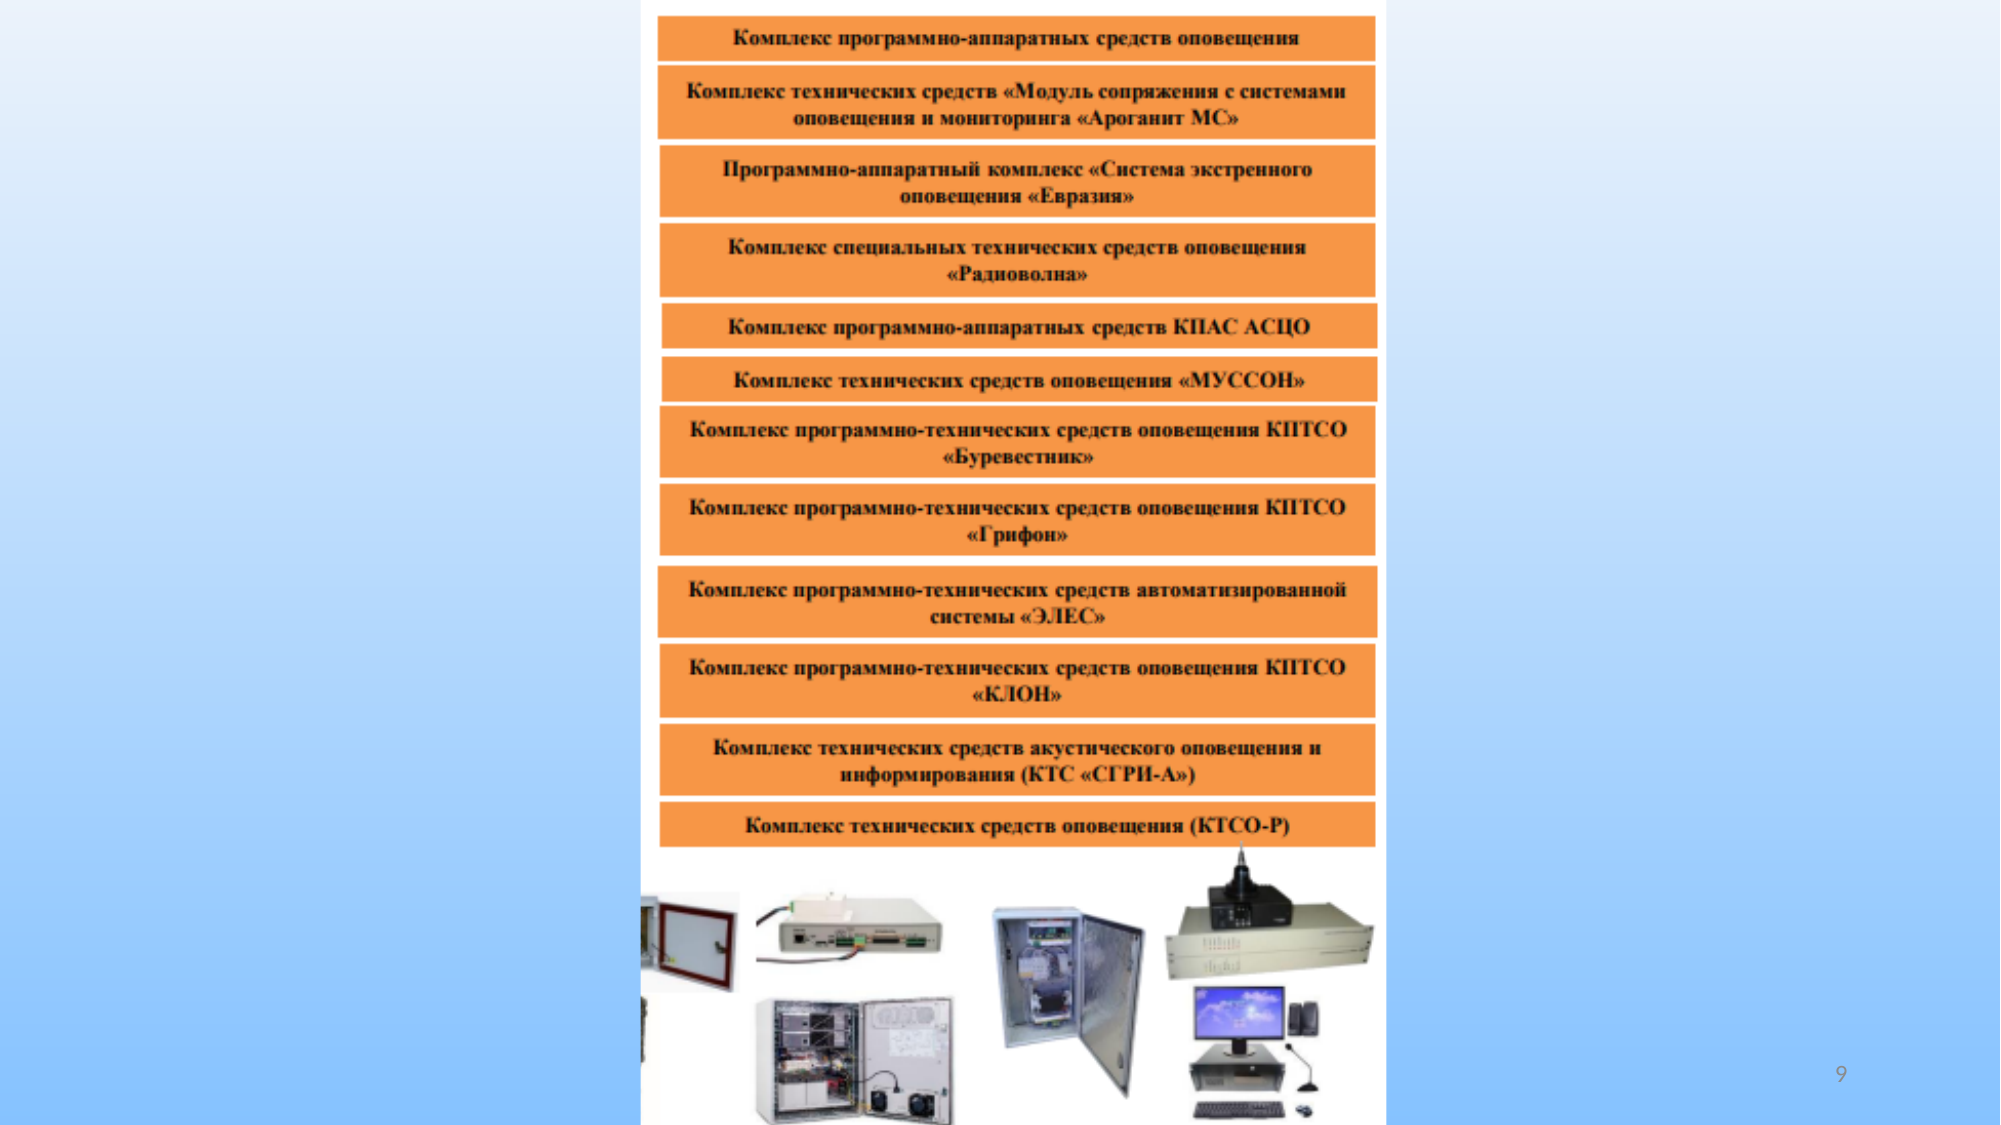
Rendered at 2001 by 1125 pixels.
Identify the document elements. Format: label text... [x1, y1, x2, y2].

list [640, 0, 1387, 1125]
slide_number 9 [1412, 1042, 1863, 1103]
